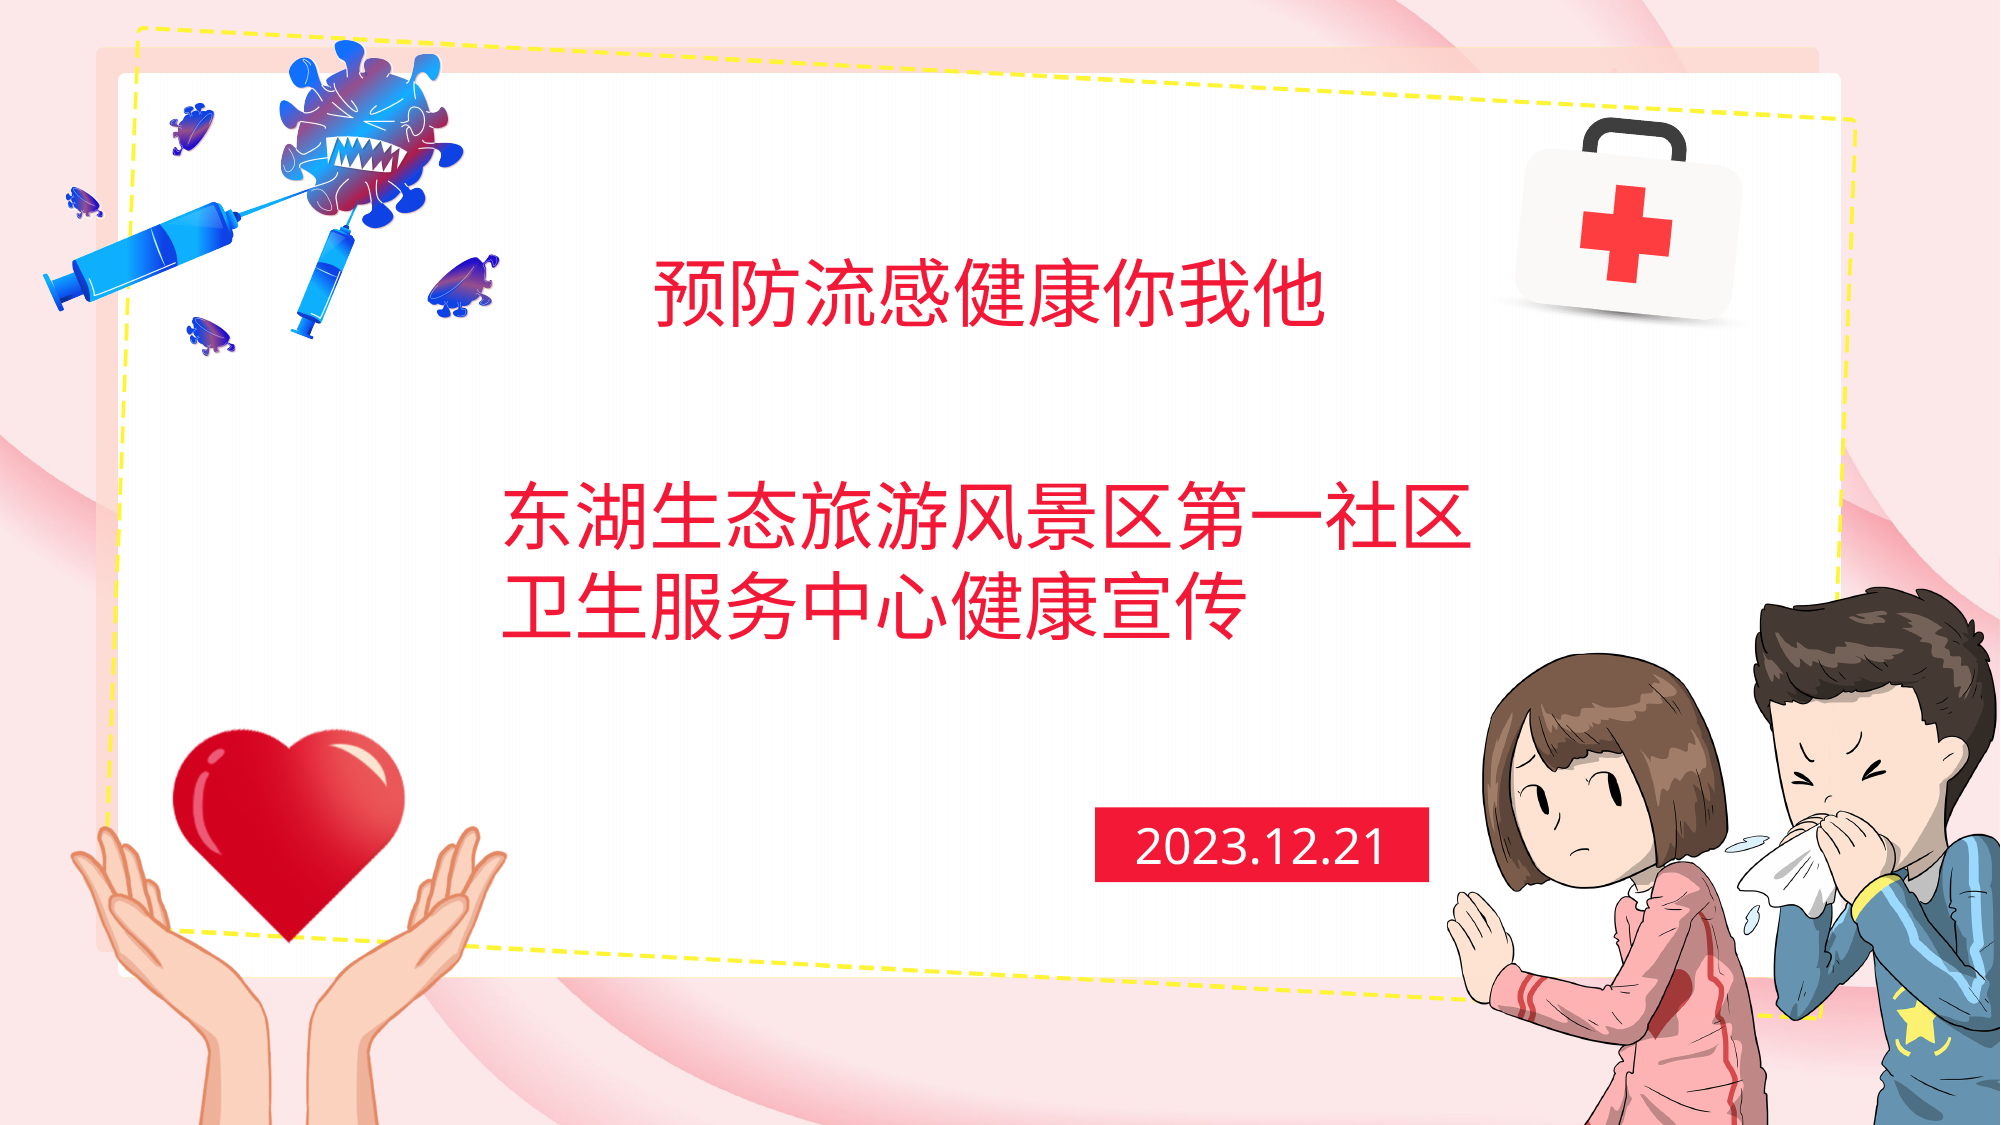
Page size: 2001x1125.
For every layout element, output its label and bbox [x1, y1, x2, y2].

picture [0, 0, 2000, 1125]
text_box [1212, 146, 1829, 617]
